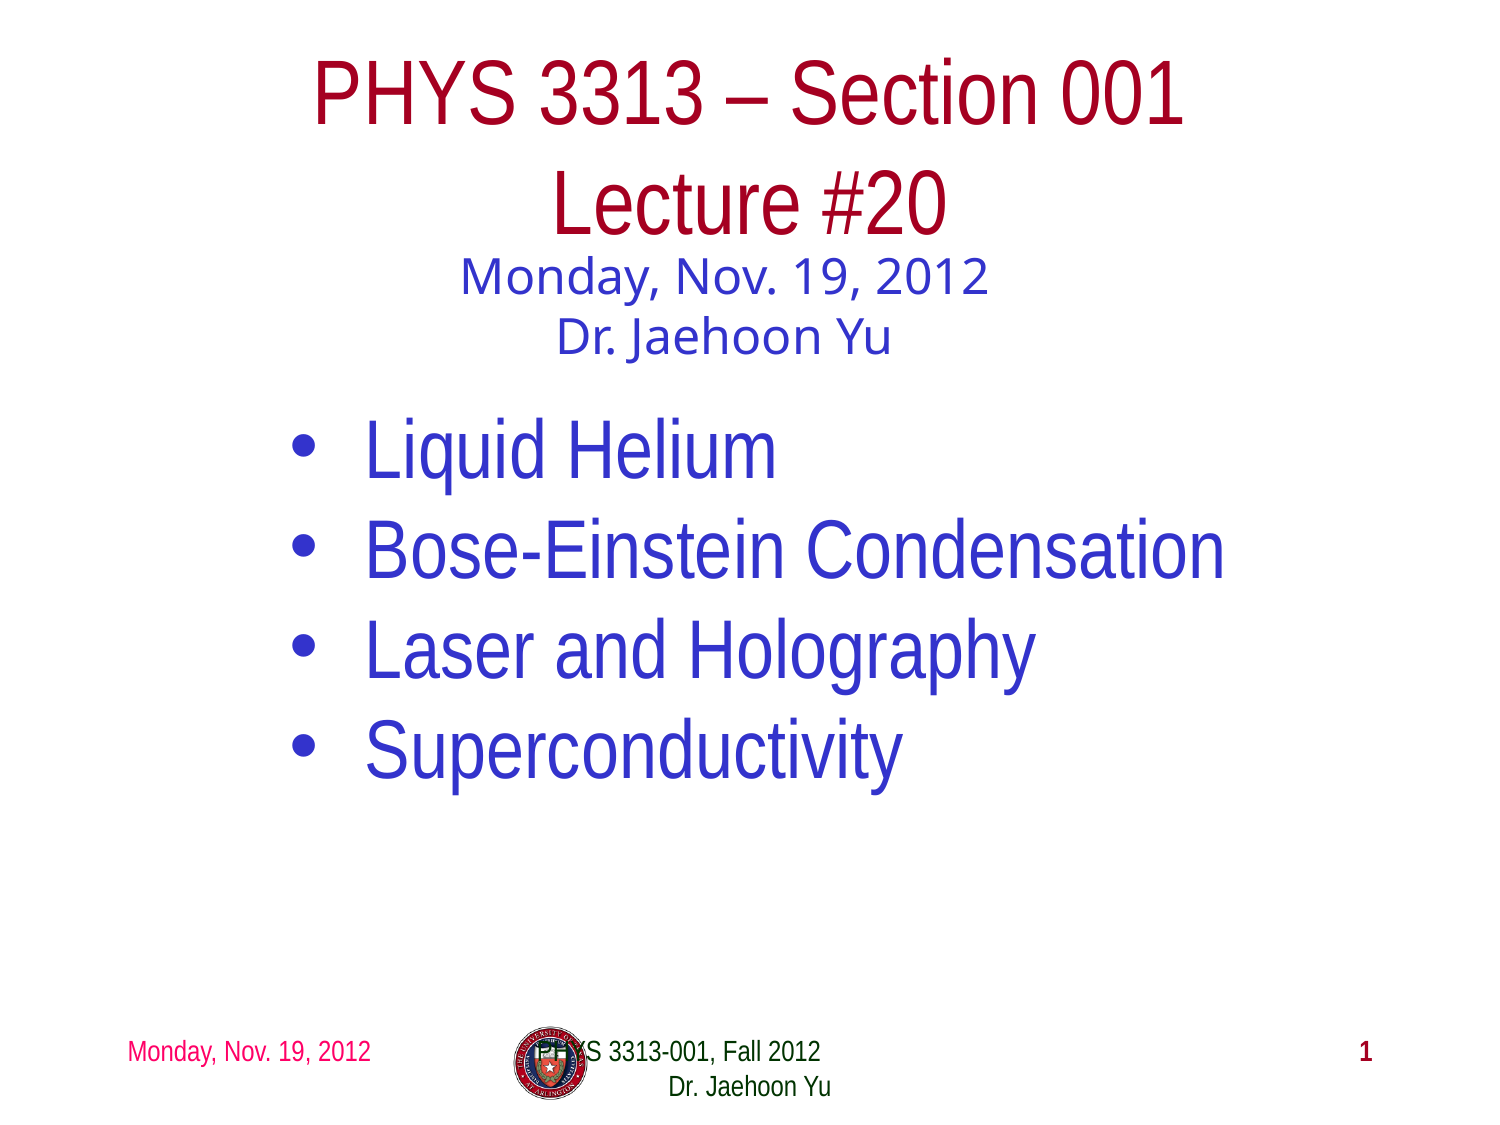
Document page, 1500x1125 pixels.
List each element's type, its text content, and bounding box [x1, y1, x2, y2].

text_box Liquid Helium Bose-Einstein Condensation Laser and Holography Superconductivity [274, 387, 1250, 963]
footer PHYS 3313-001, Fall 2012 Dr. Jaehoon Yu [512, 1024, 988, 1101]
title PHYS 3313 – Section 001 Lecture #20 [112, 73, 1388, 212]
slide_number 1 [1074, 1024, 1388, 1101]
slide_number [112, 1024, 426, 1101]
text_box Monday, Nov. 19, 2012 Dr. Jaehoon Yu [444, 237, 1005, 373]
